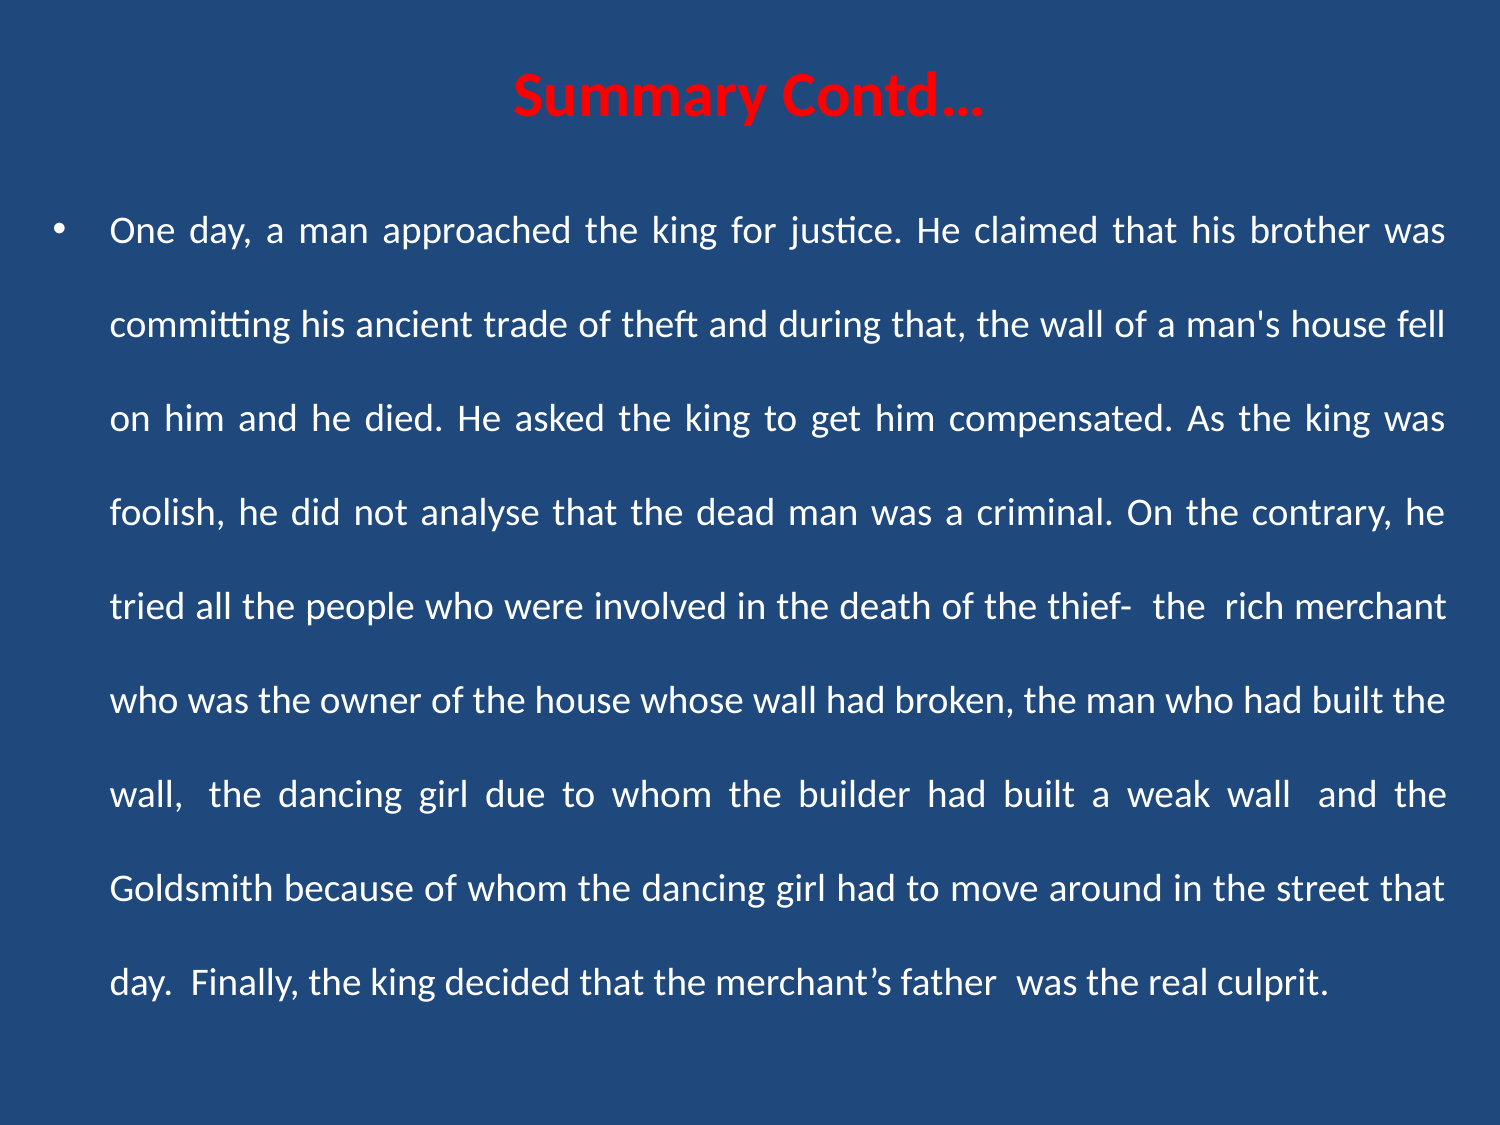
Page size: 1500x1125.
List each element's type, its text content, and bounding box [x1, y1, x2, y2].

list One day, a man approached the king for justice. He claimed that his brother was committing his ancient trade of theft and during that, the wall of a man's house fell on him and he died. He asked the king to get him compensated. As the king was foolish, he did not analyse that the dead man was a criminal. On the contrary, he tried all the people who were involved in the death of the thief- the rich merchant who was the owner of the house whose wall had broken, the man who had built the wall, the dancing girl due to whom the builder had built a weak wall and the Goldsmith because of whom the dancing girl had to move around in the street that day. Finally, the king decided that the merchant’s father was the real culprit. [37, 149, 1463, 1088]
title Summary Contd… [75, 45, 1425, 138]
